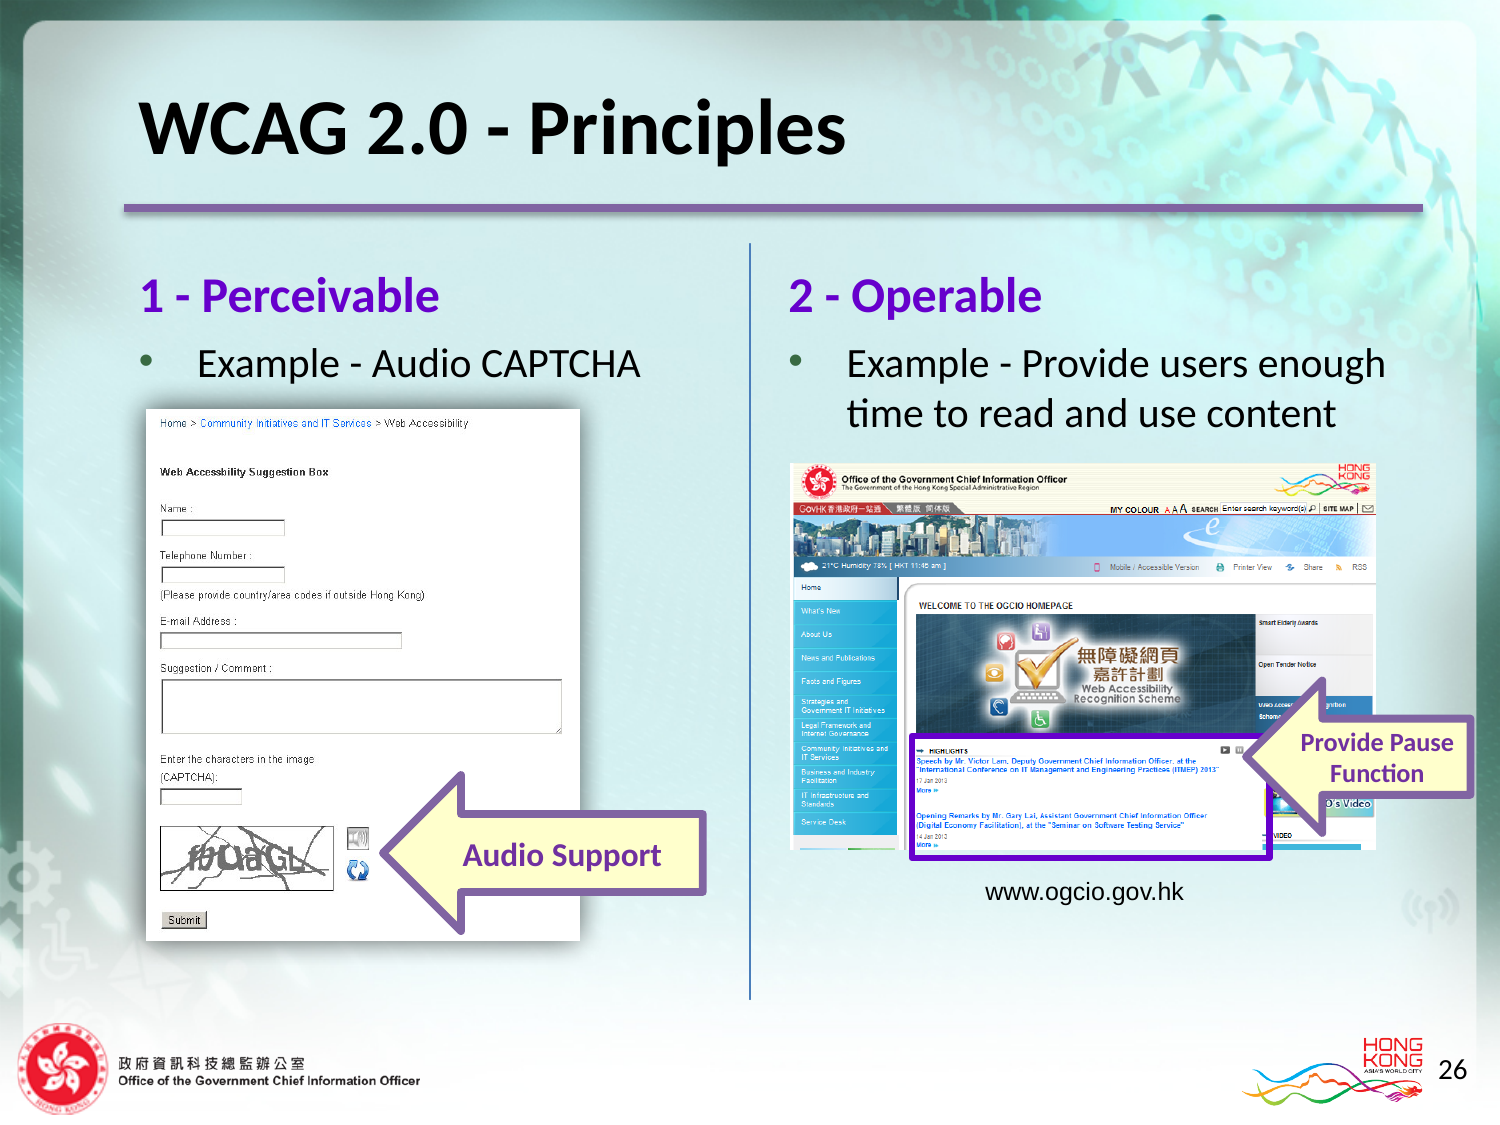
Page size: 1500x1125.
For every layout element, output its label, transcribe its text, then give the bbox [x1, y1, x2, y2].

text_box www.ogcio.gov.hk [793, 867, 1377, 913]
slide_number 26 [1423, 1042, 1500, 1103]
text_box 1 - Perceivable Example - Audio CAPTCHA [123, 255, 727, 445]
text_box Provide Pause Function [1380, 714, 1475, 799]
text_box 2 - Operable Example - Provide users enough time to read and use content [773, 255, 1459, 581]
text_box Audio Support [584, 810, 707, 896]
picture [0, 0, 1500, 1125]
text_box WCAG 2.0 - Principles [123, 67, 1471, 256]
